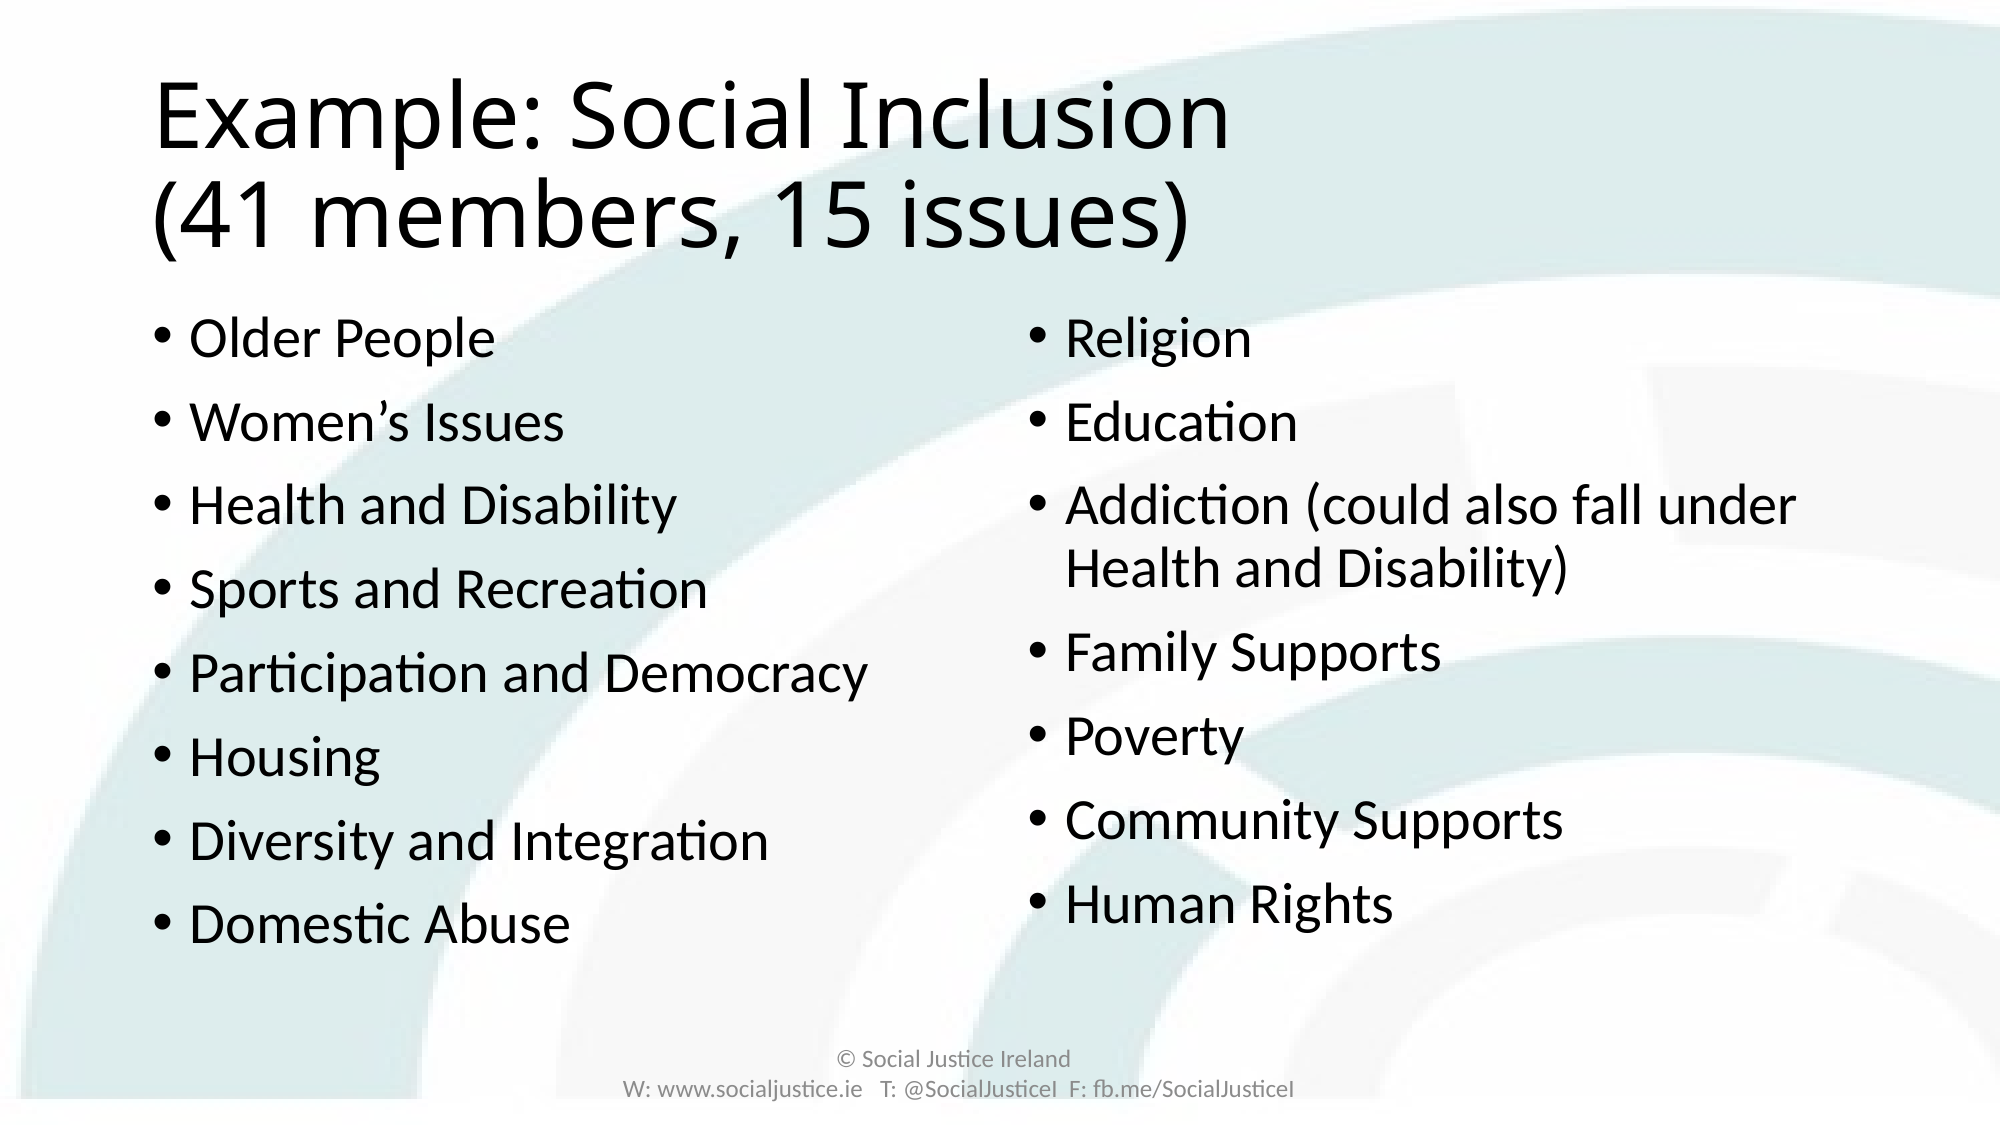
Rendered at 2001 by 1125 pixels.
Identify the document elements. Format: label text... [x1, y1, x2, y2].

footer © Social Justice Ireland W: www.socialjustice.ie T: @SocialJusticeI F: fb.me/SocialJusticeI [587, 1042, 1338, 1103]
title Example: Social Inclusion (41 members, 15 issues) [137, 59, 1863, 278]
list Older People Women’s Issues Health and Disability Sports and Recreation Participation and Democracy Housing Diversity and Integration Domestic Abuse [137, 299, 988, 1014]
list Religion Education Addiction (could also fall under Health and Disability) Family Supports Poverty Community Supports Human Rights [1012, 299, 1863, 1014]
